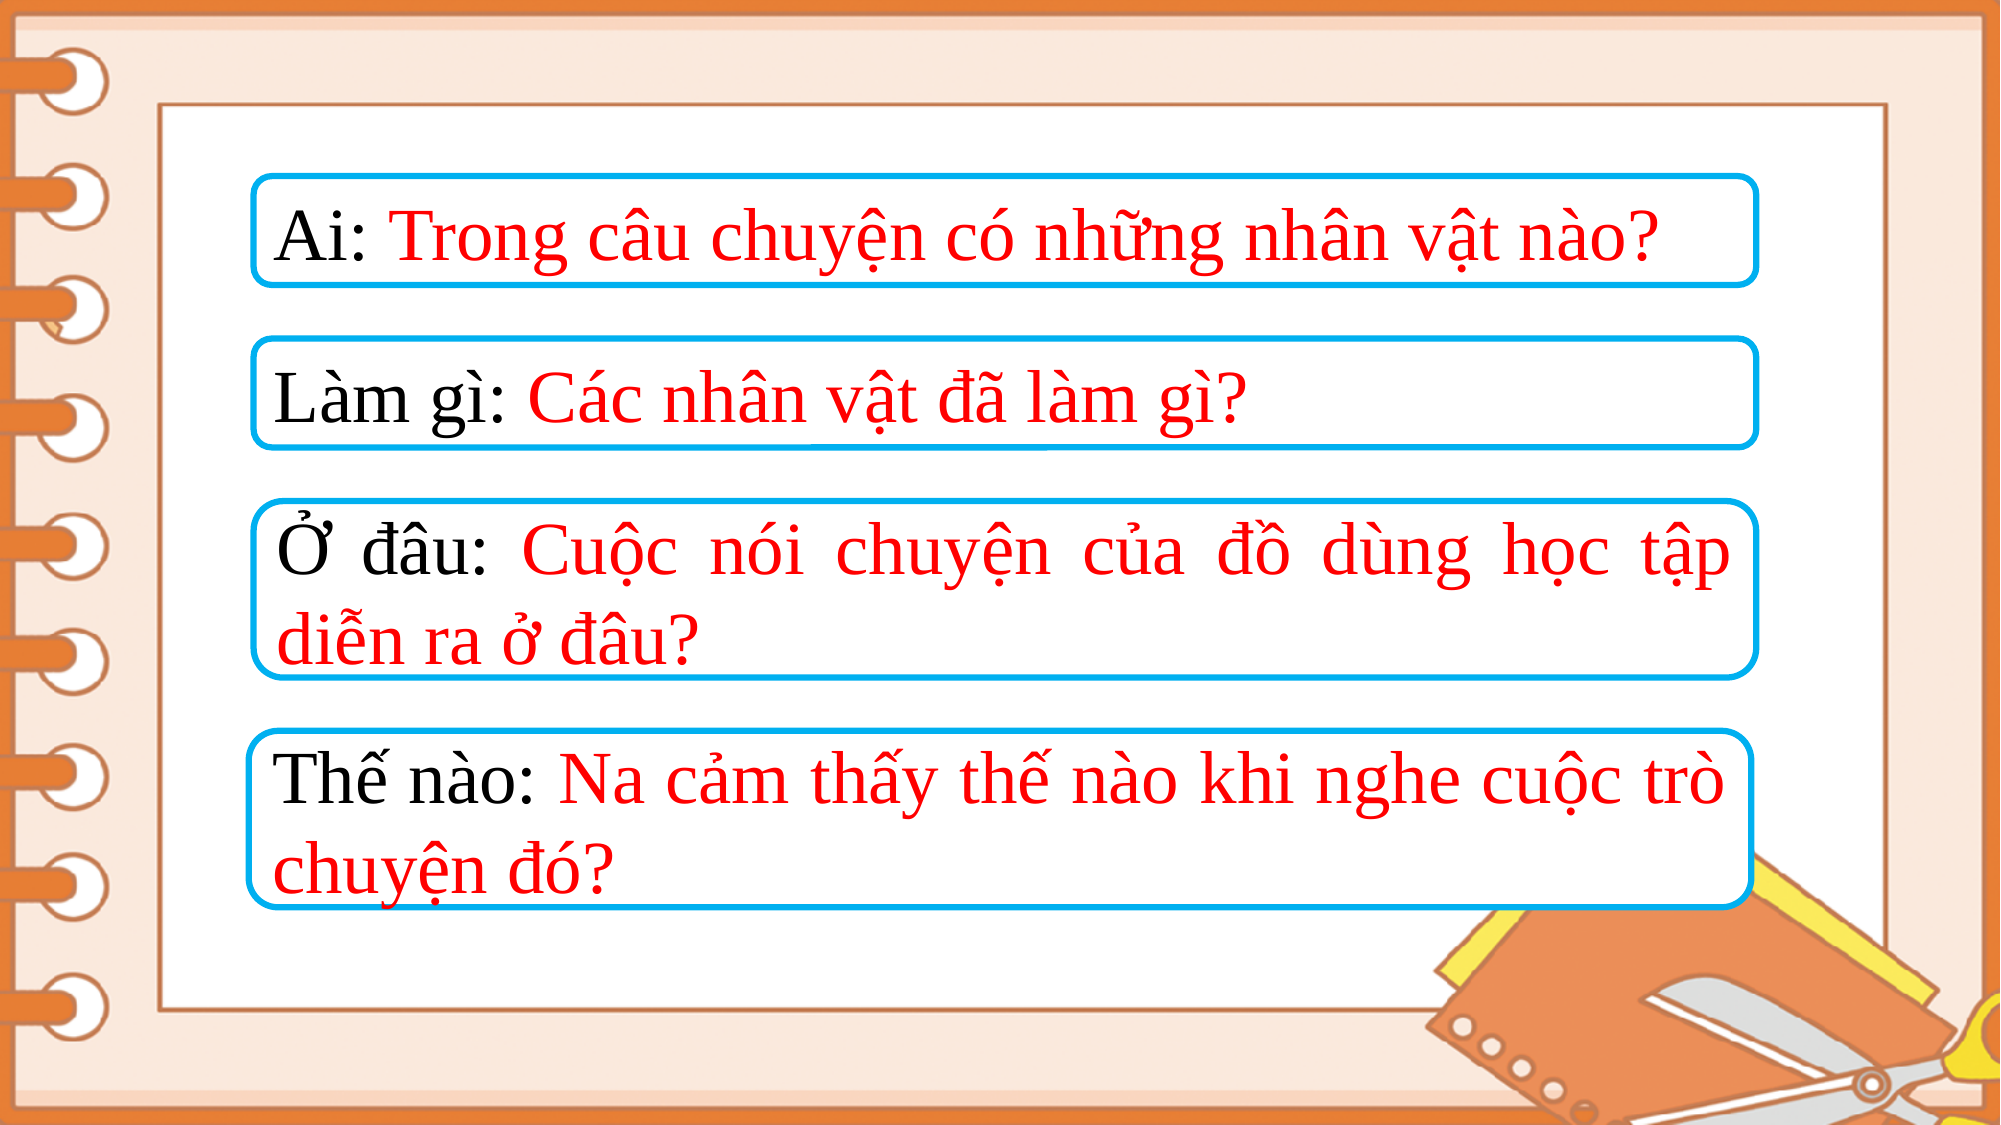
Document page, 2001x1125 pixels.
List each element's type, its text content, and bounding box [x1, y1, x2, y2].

picture [0, 0, 2000, 1125]
text_box Làm gì: Các nhân vật đã làm gì? [252, 337, 1758, 449]
text_box Thế nào: Na cảm thấy thế nào khi nghe cuộc trò chuyện đó? [247, 729, 1753, 909]
text_box Ai: Trong câu chuyện có những nhân vật nào? [252, 175, 1758, 286]
text_box Ở đâu: Cuộc nói chuyện của đồ dùng học tập diễn ra ở đâu? [252, 500, 1758, 679]
